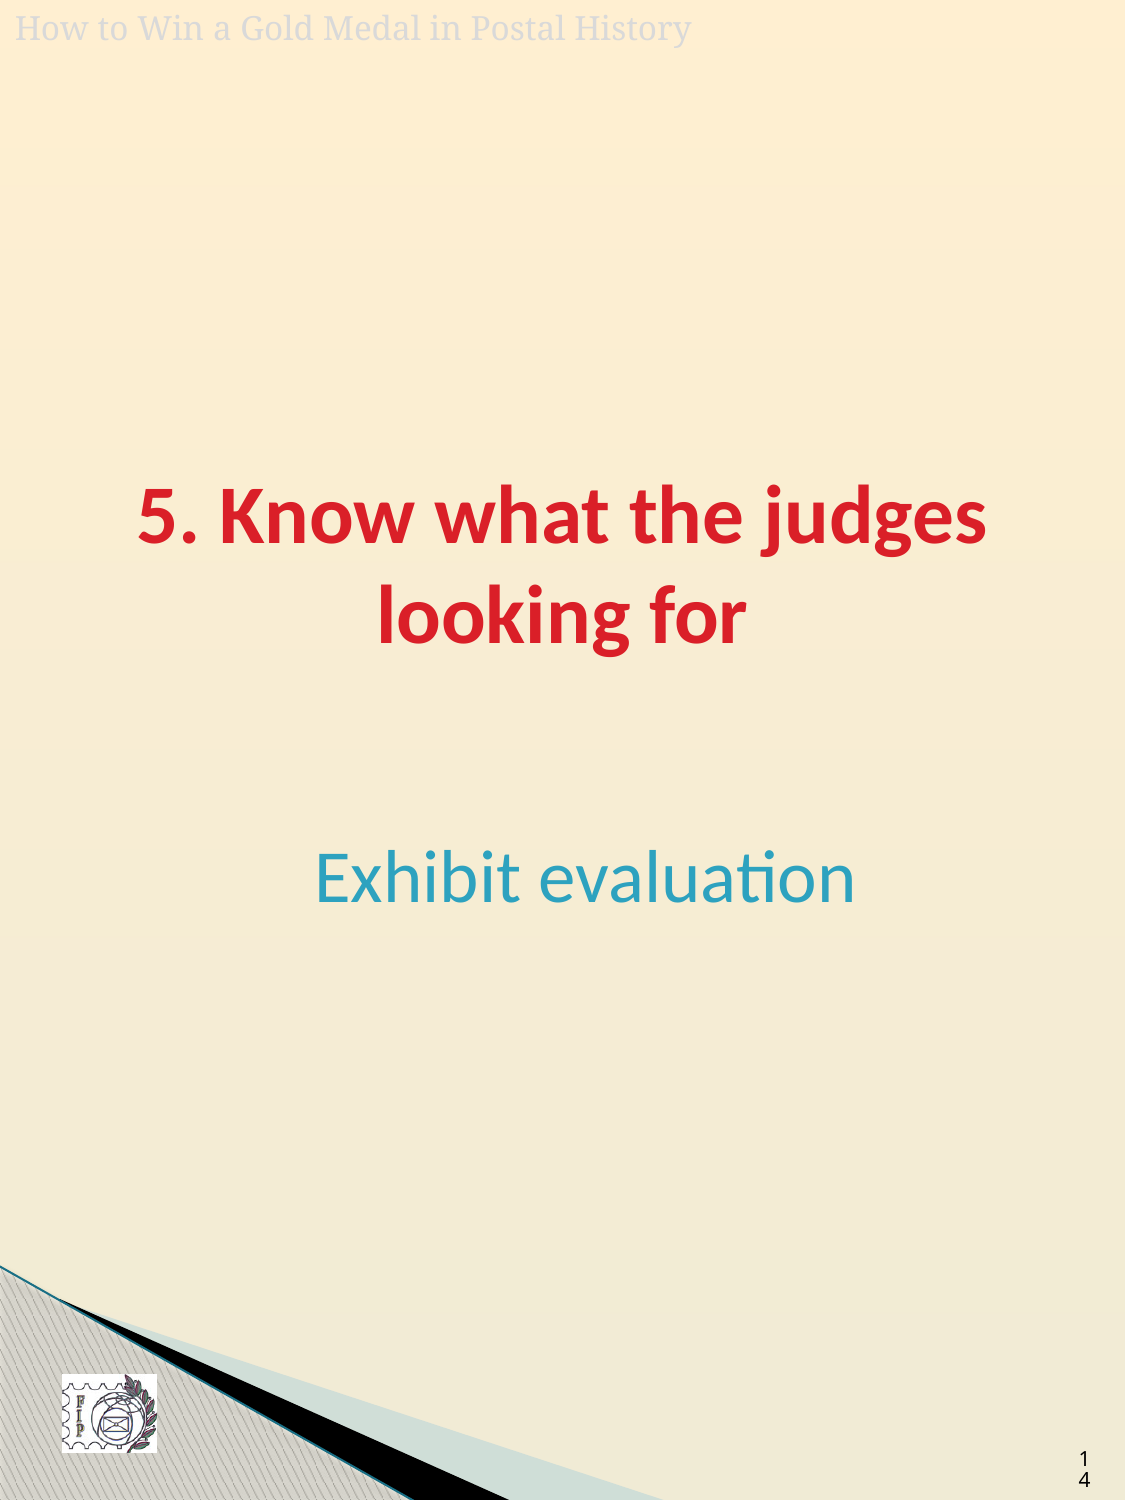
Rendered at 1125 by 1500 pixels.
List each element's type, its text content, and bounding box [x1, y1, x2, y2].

picture [62, 1374, 157, 1453]
text_box Exhibit evaluation [175, 820, 997, 925]
text_box 5. Know what the judges looking for [0, 410, 1125, 710]
slide_number 14 [1063, 1401, 1109, 1482]
